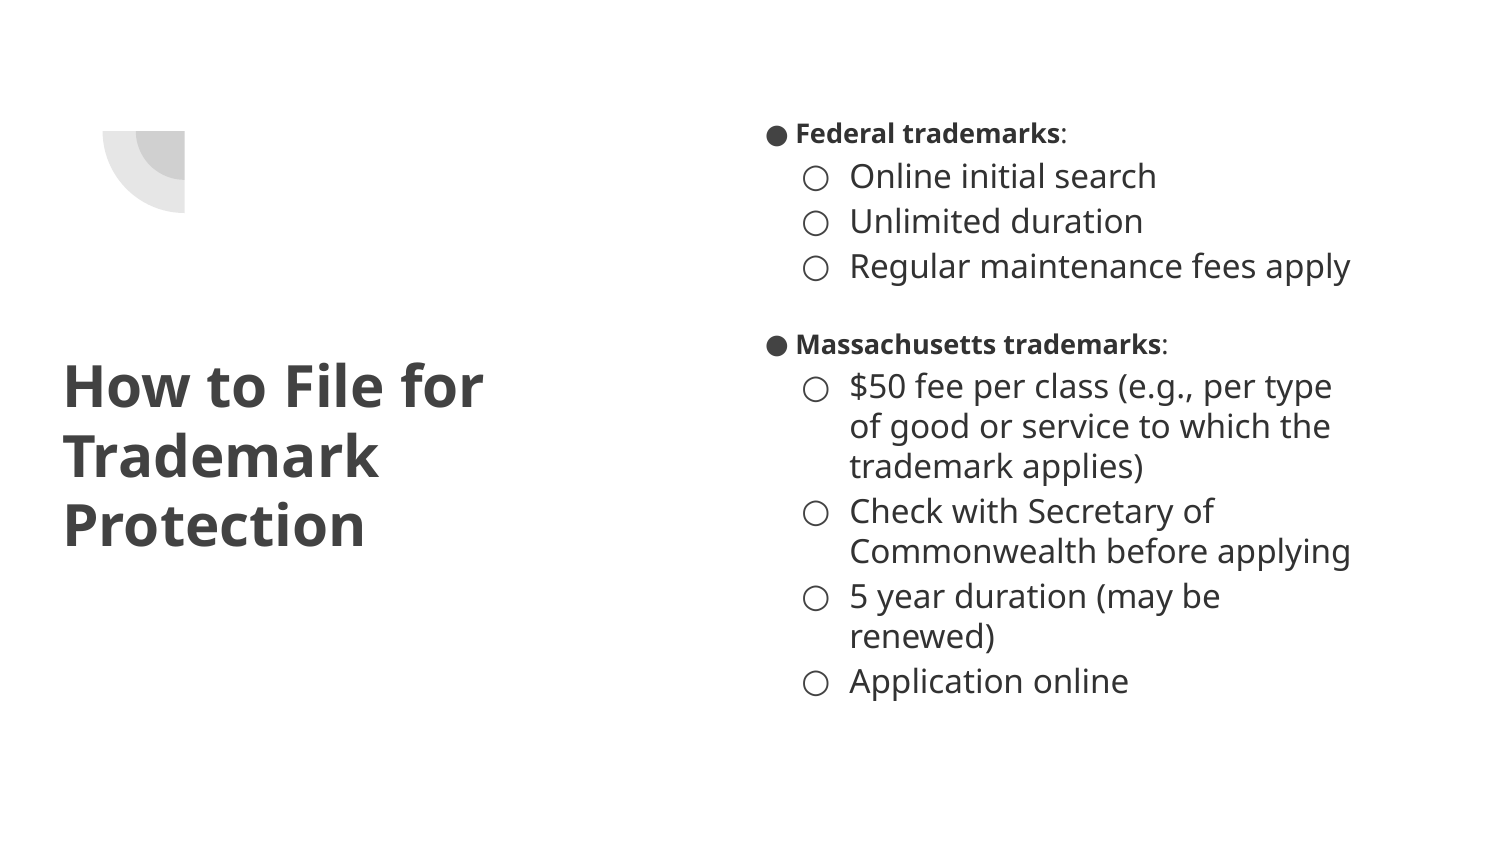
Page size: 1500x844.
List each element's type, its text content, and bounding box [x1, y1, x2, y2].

title How to File for Trademark Protection [46, 333, 712, 590]
list Federal trademarks: Online initial search Unlimited duration Regular maintenance fees apply Massachusetts trademarks: $50 fee per class (e.g., per type of good or service to which the trademark applies) Check with Secretary of Commonwealth before applying 5 year duration (may be renewed) Application online [749, 60, 1380, 823]
